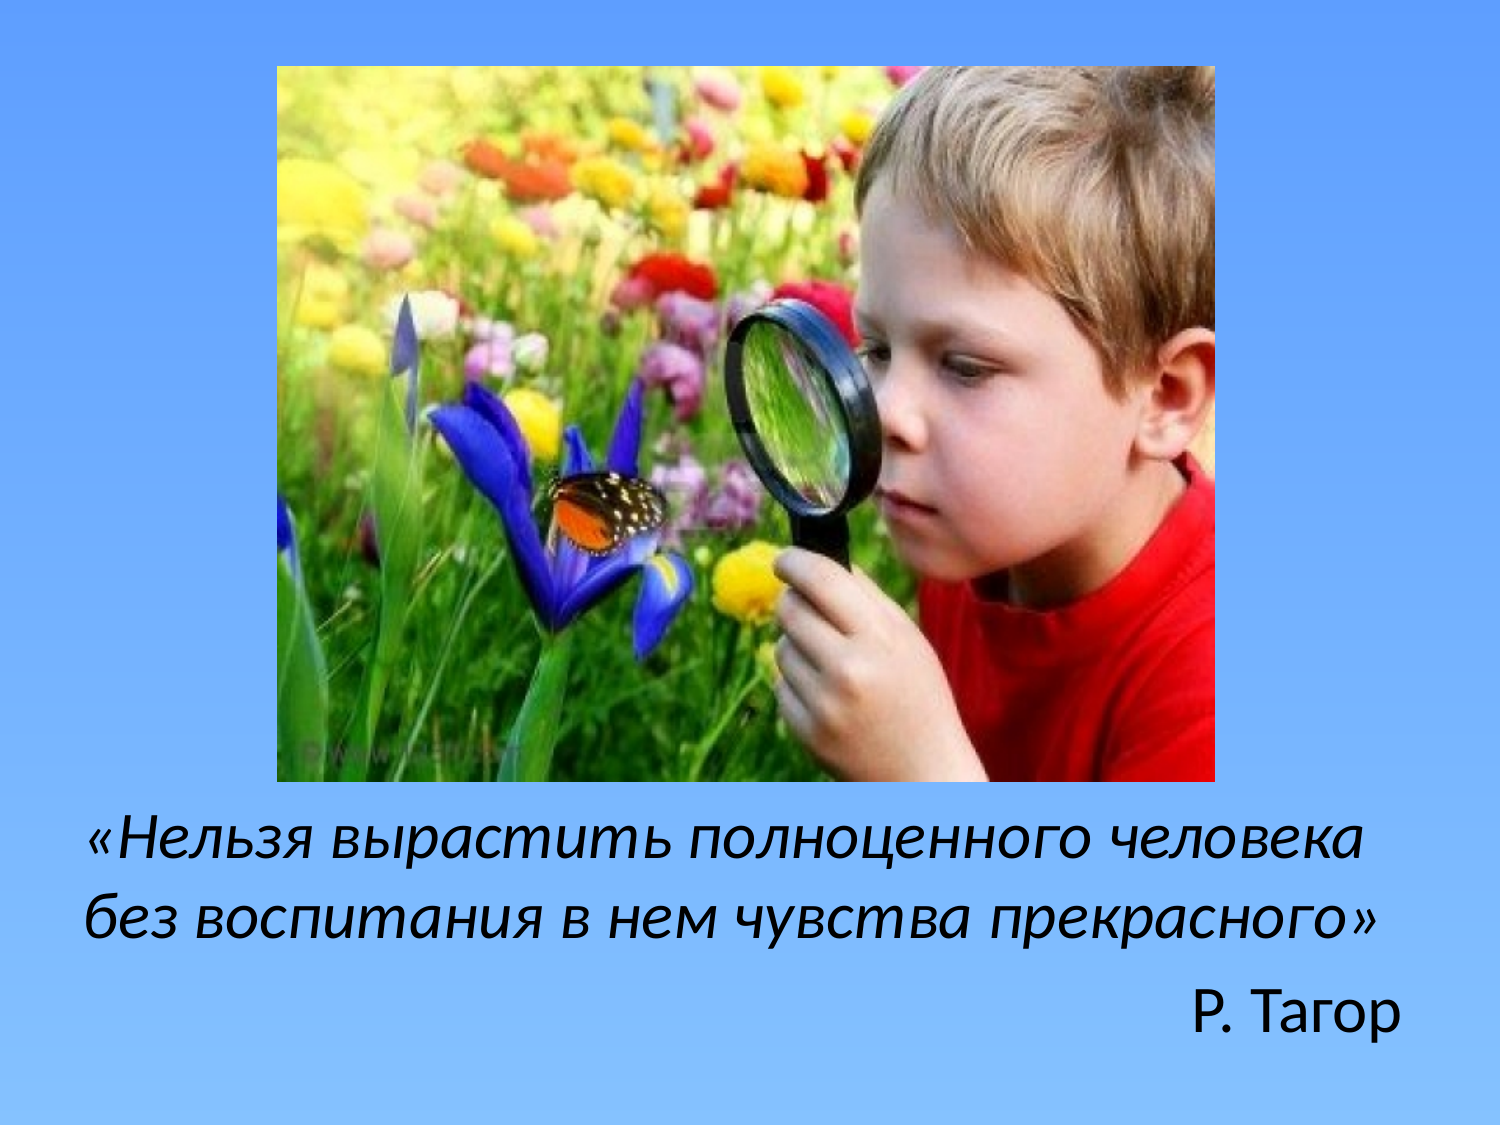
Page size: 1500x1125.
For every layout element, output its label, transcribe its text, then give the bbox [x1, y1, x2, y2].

picture [277, 66, 1216, 783]
list «Нельзя вырастить полноценного человека без воспитания в нем чувства прекрасного» Р. Тагор [67, 784, 1418, 1069]
